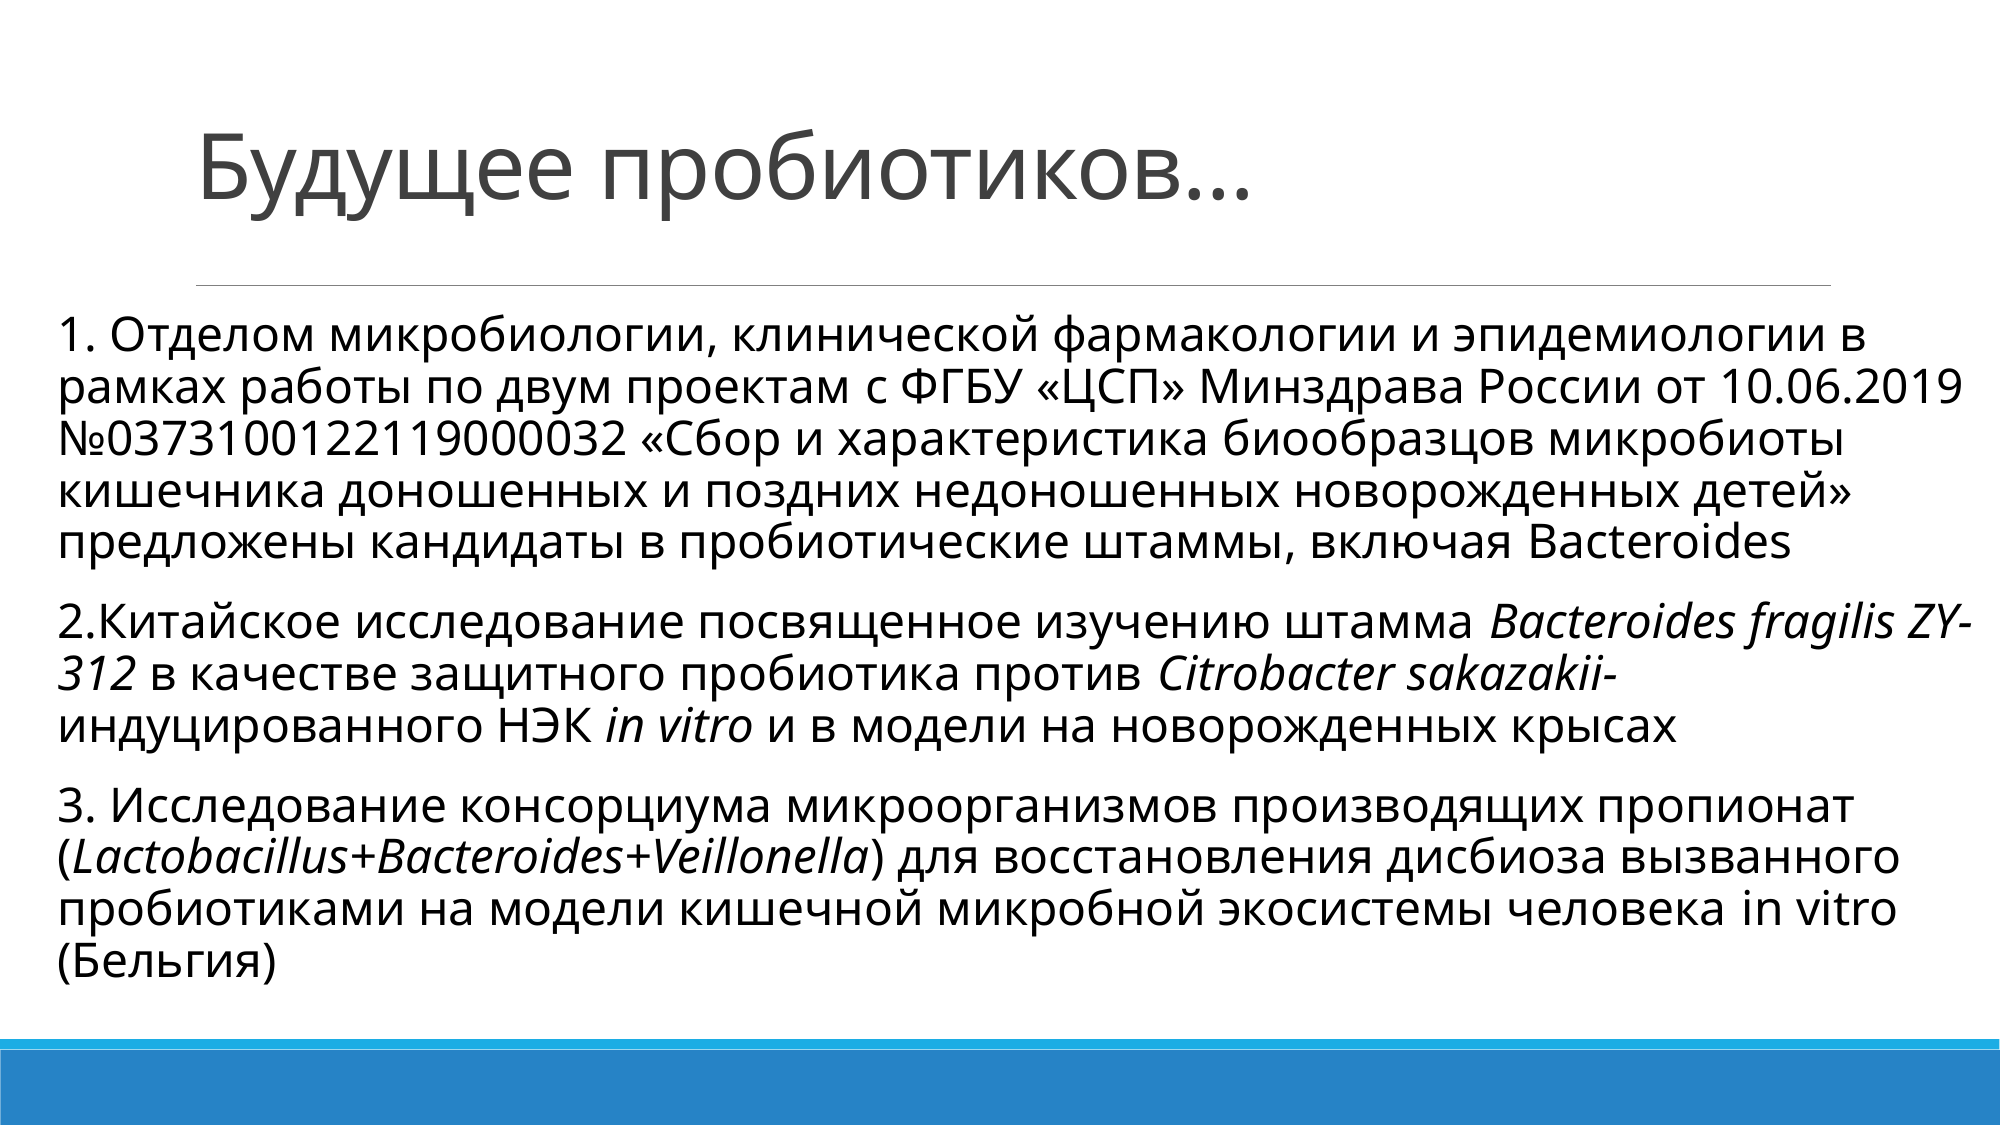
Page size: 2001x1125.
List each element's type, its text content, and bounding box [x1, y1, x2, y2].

list 1. Отделом микробиологии, клинической фармакологии и эпидемиологии в рамках работы по двум проектам с ФГБУ «ЦСП» Минздрава России от 10.06.2019 №0373100122119000032 «Сбор и характеристика биообразцов микробиоты кишечника доношенных и поздних недоношенных новорожденных детей» предложены кандидаты в пробиотические штаммы, включая Bacteroides 2.Китайское исследование посвященное изучению штамма Bacteroides fragilis ZY-312 в качестве защитного пробиотика против Citrobacter sakazakii- индуцированного НЭК in vitro и в модели на новорожденных крысах 3. Исследование консорциума микроорганизмов производящих пропионат (Lactobacillus+Bacteroides+Veillonella) для восстановления дисбиоза вызванного пробиотиками на модели кишечной микробной экосистемы человека in vitro (Бельгия) [42, 302, 1979, 1006]
title Будущее пробиотиков… [180, 47, 1830, 226]
